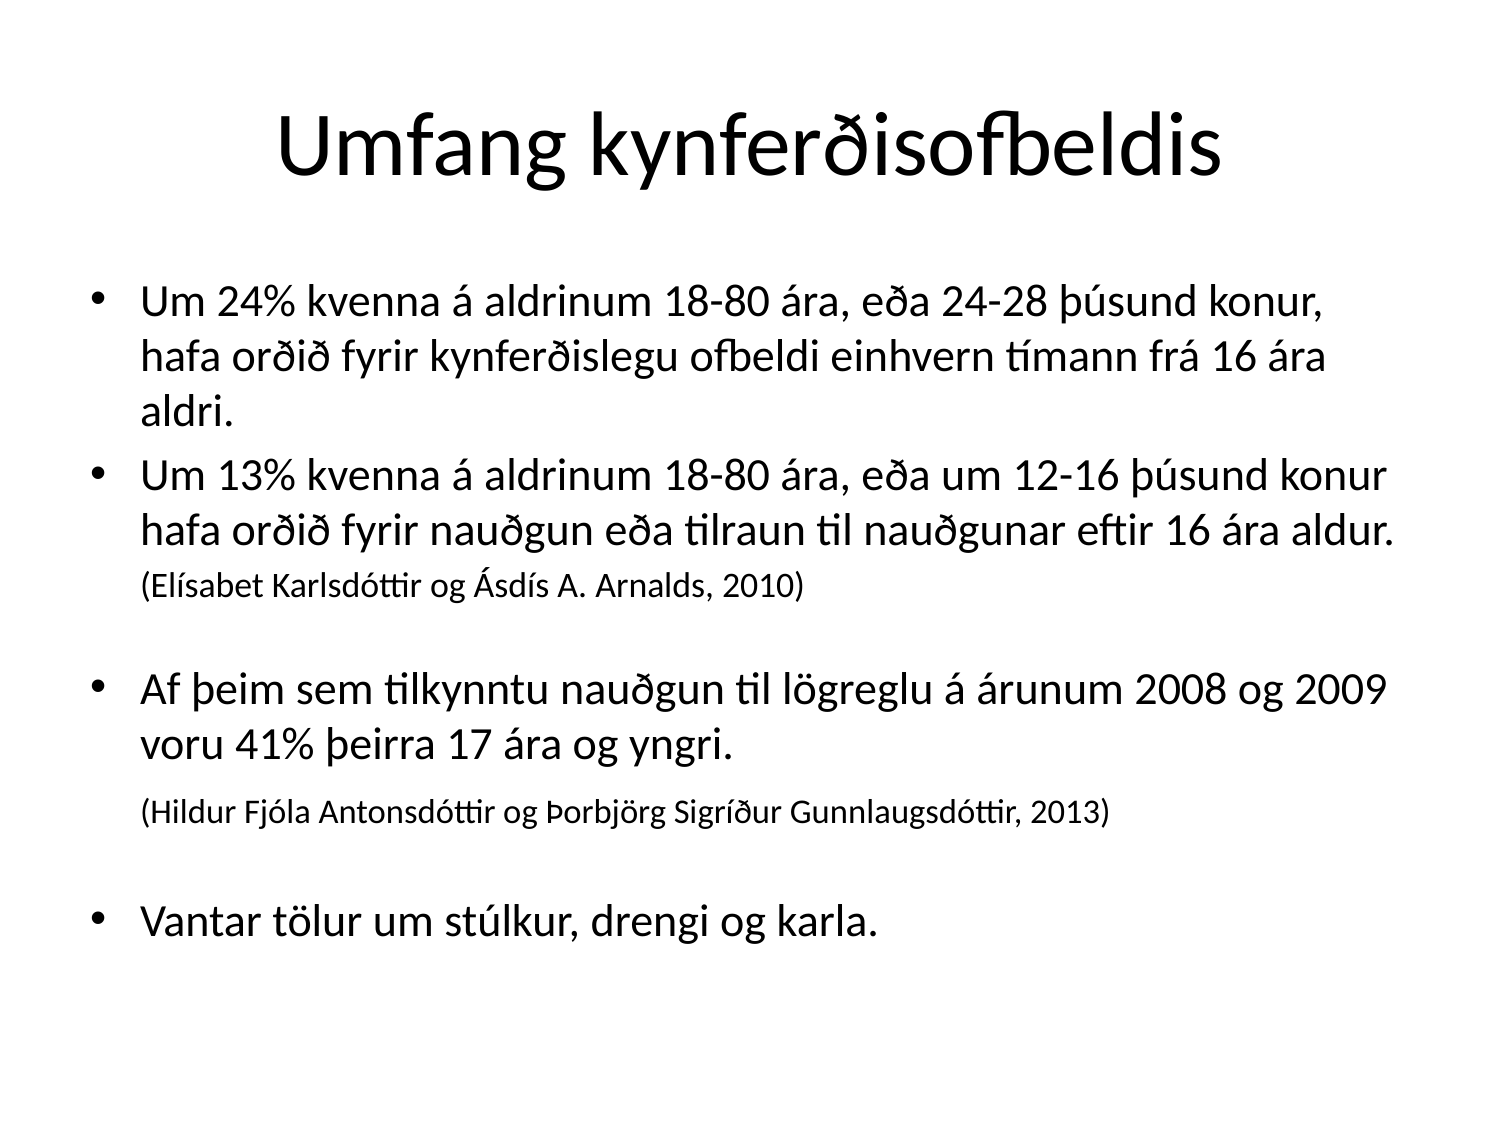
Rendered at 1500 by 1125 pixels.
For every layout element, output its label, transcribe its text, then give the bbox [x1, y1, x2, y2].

list Um 24% kvenna á aldrinum 18-80 ára, eða 24-28 þúsund konur, hafa orðið fyrir kynferðislegu ofbeldi einhvern tímann frá 16 ára aldri. Um 13% kvenna á aldrinum 18-80 ára, eða um 12-16 þúsund konur hafa orðið fyrir nauðgun eða tilraun til nauðgunar eftir 16 ára aldur. (Elísabet Karlsdóttir og Ásdís A. Arnalds, 2010) Af þeim sem tilkynntu nauðgun til lögreglu á árunum 2008 og 2009 voru 41% þeirra 17 ára og yngri. (Hildur Fjóla Antonsdóttir og Þorbjörg Sigríður Gunnlaugsdóttir, 2013) Vantar tölur um stúlkur, drengi og karla. [75, 262, 1425, 1005]
title Umfang kynferðisofbeldis [75, 45, 1425, 233]
